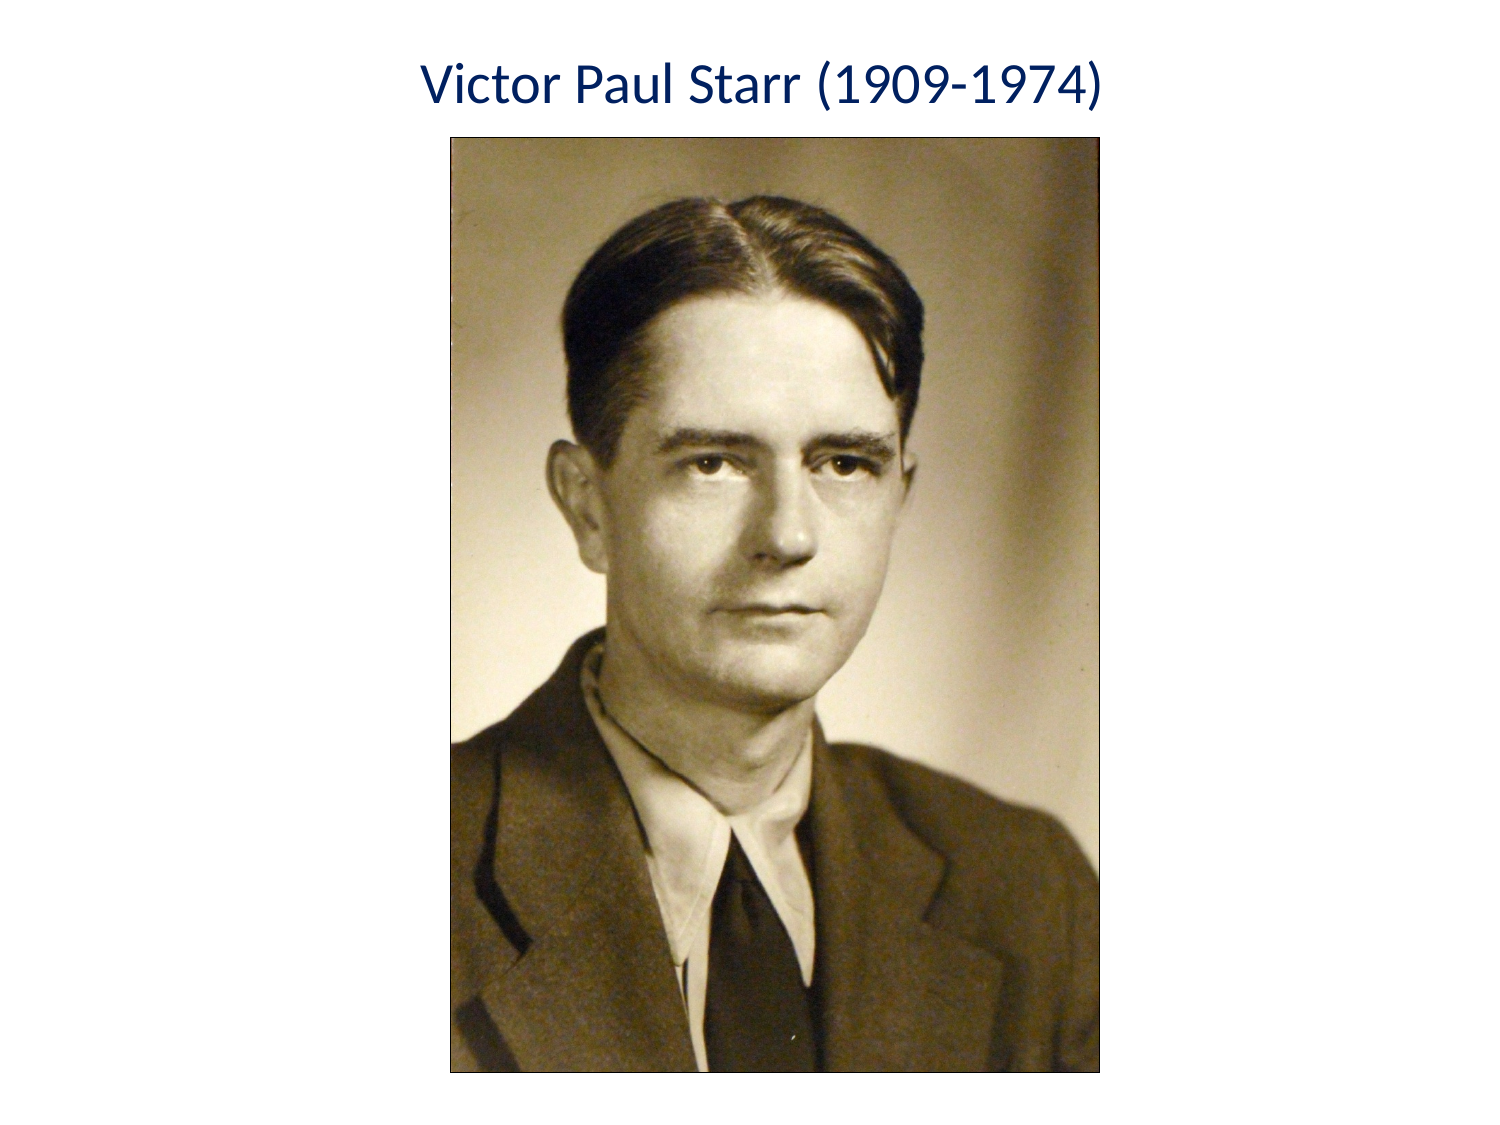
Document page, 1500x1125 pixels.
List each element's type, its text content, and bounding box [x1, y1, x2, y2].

text_box Victor Paul Starr (1909-1974) [300, 37, 1225, 123]
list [449, 137, 1101, 1073]
